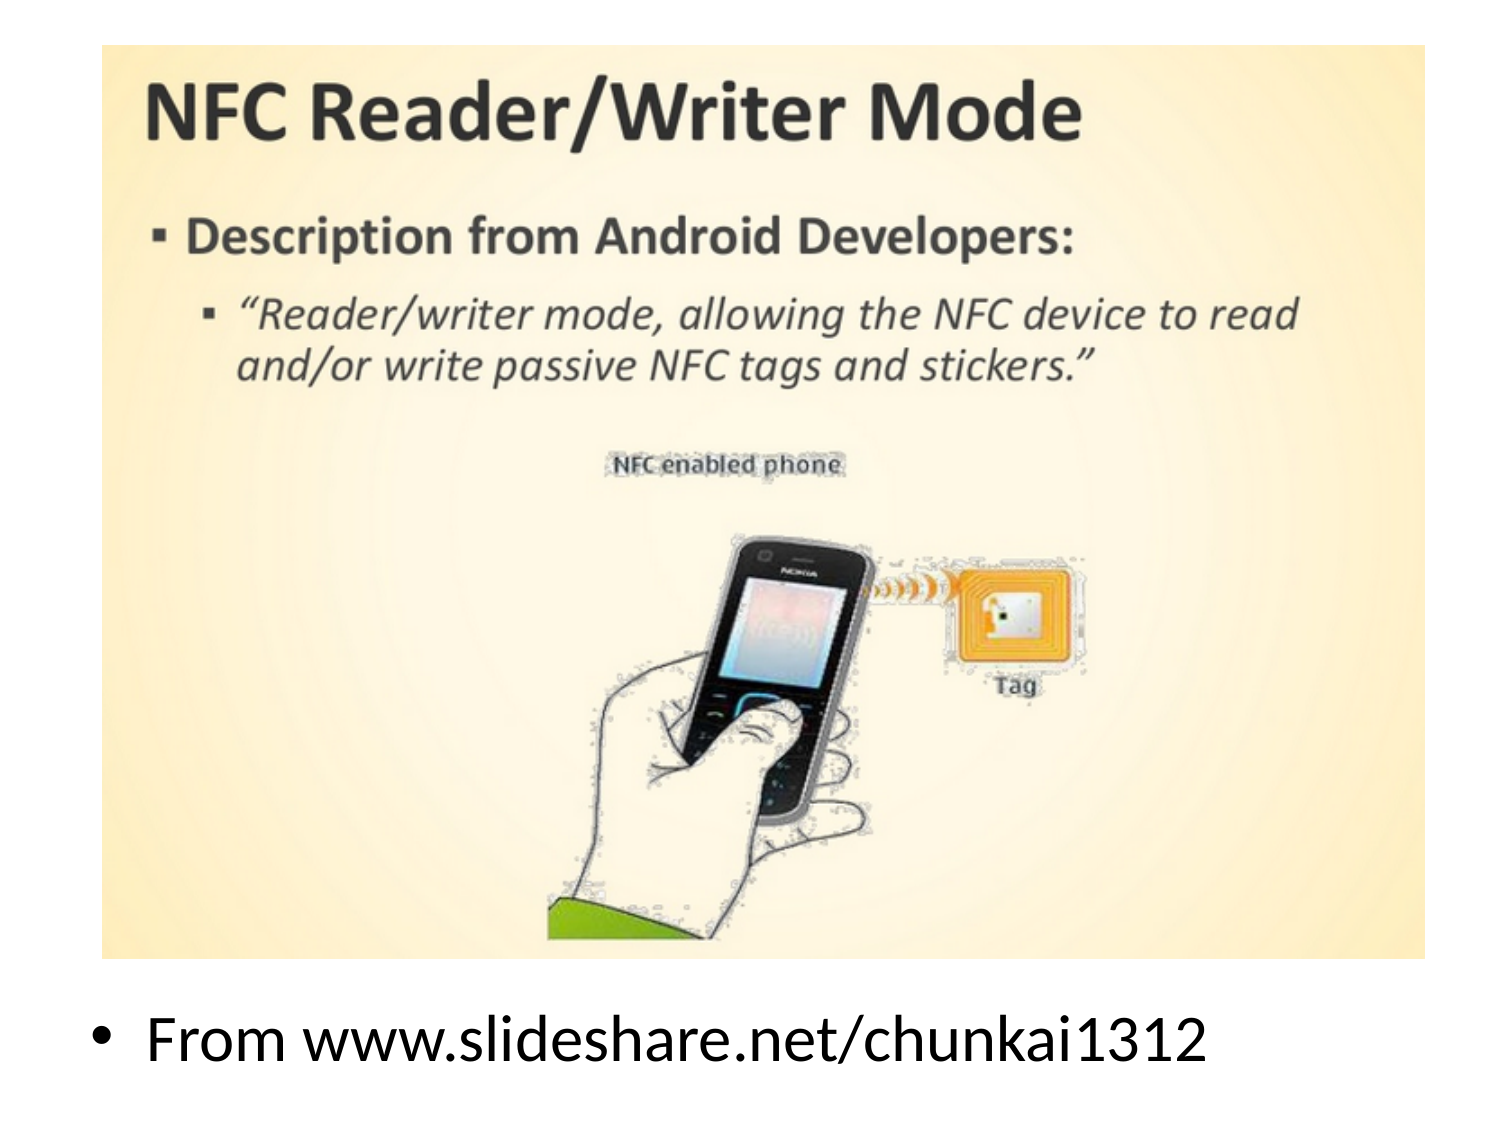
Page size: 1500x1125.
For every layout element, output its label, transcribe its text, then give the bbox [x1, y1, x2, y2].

picture [102, 44, 1426, 959]
list From www.slideshare.net/chunkai1312 [75, 987, 1425, 1101]
